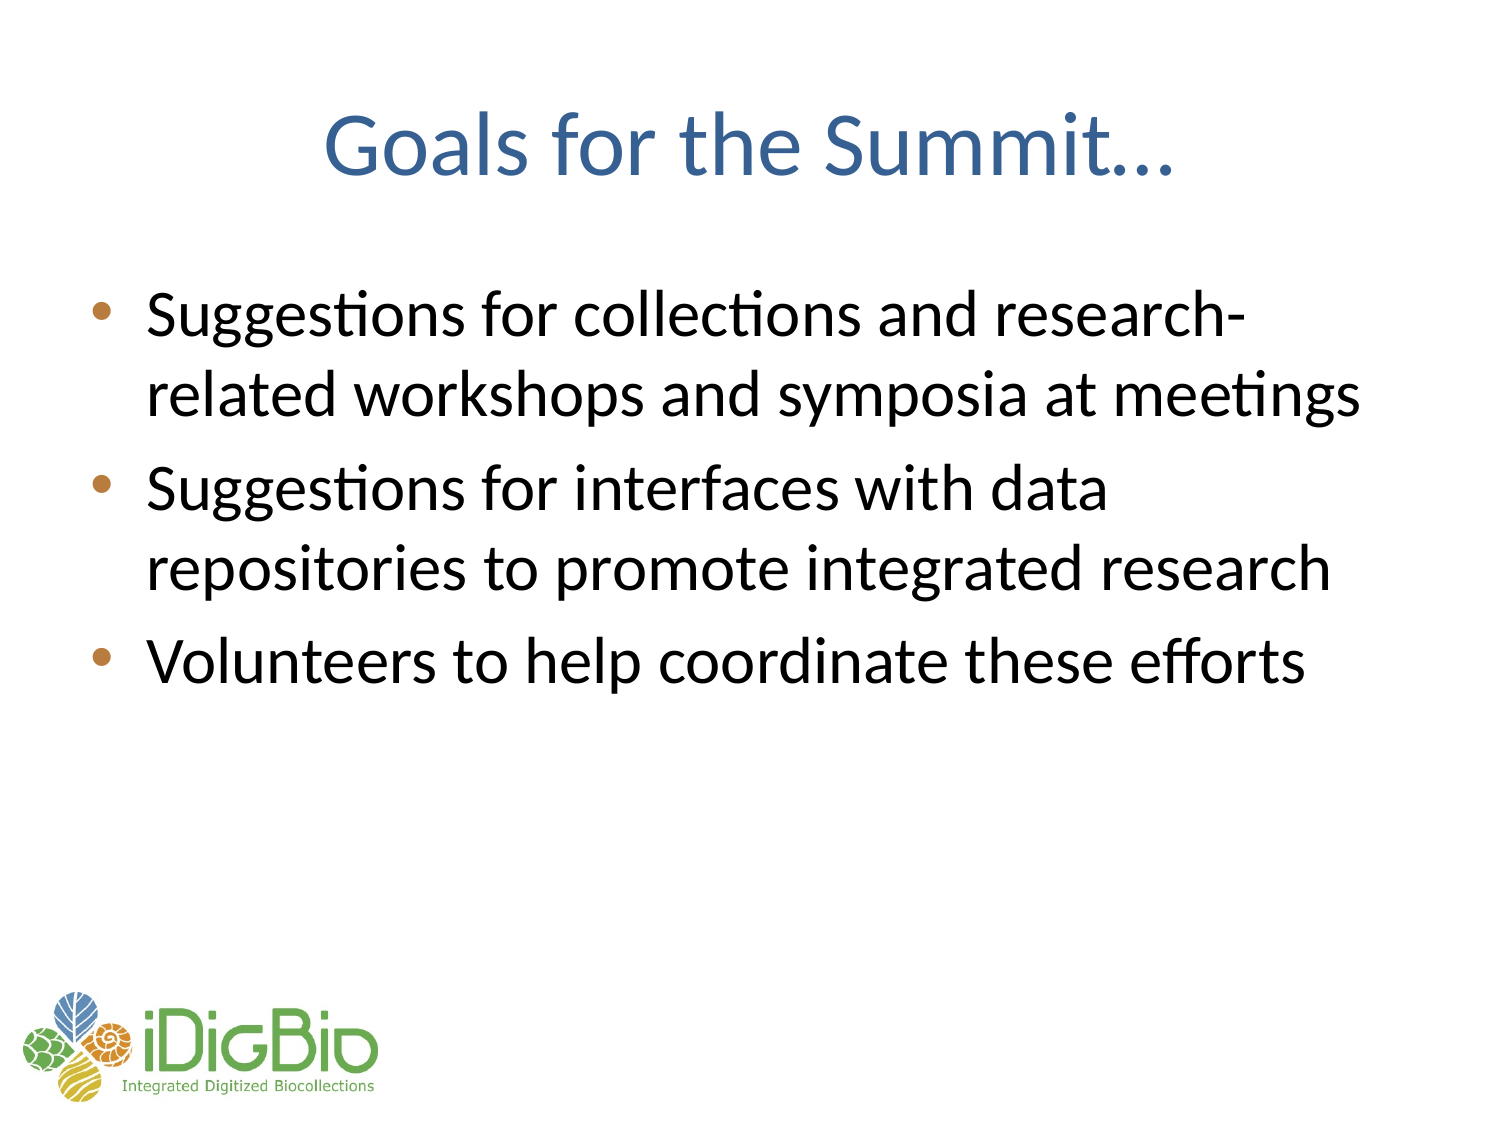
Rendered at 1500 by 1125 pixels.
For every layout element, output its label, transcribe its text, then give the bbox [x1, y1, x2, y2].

title Goals for the Summit… [75, 45, 1425, 233]
list Suggestions for collections and research-related workshops and symposia at meetings Suggestions for interfaces with data repositories to promote integrated research Volunteers to help coordinate these efforts [75, 262, 1425, 1005]
picture [23, 992, 378, 1103]
